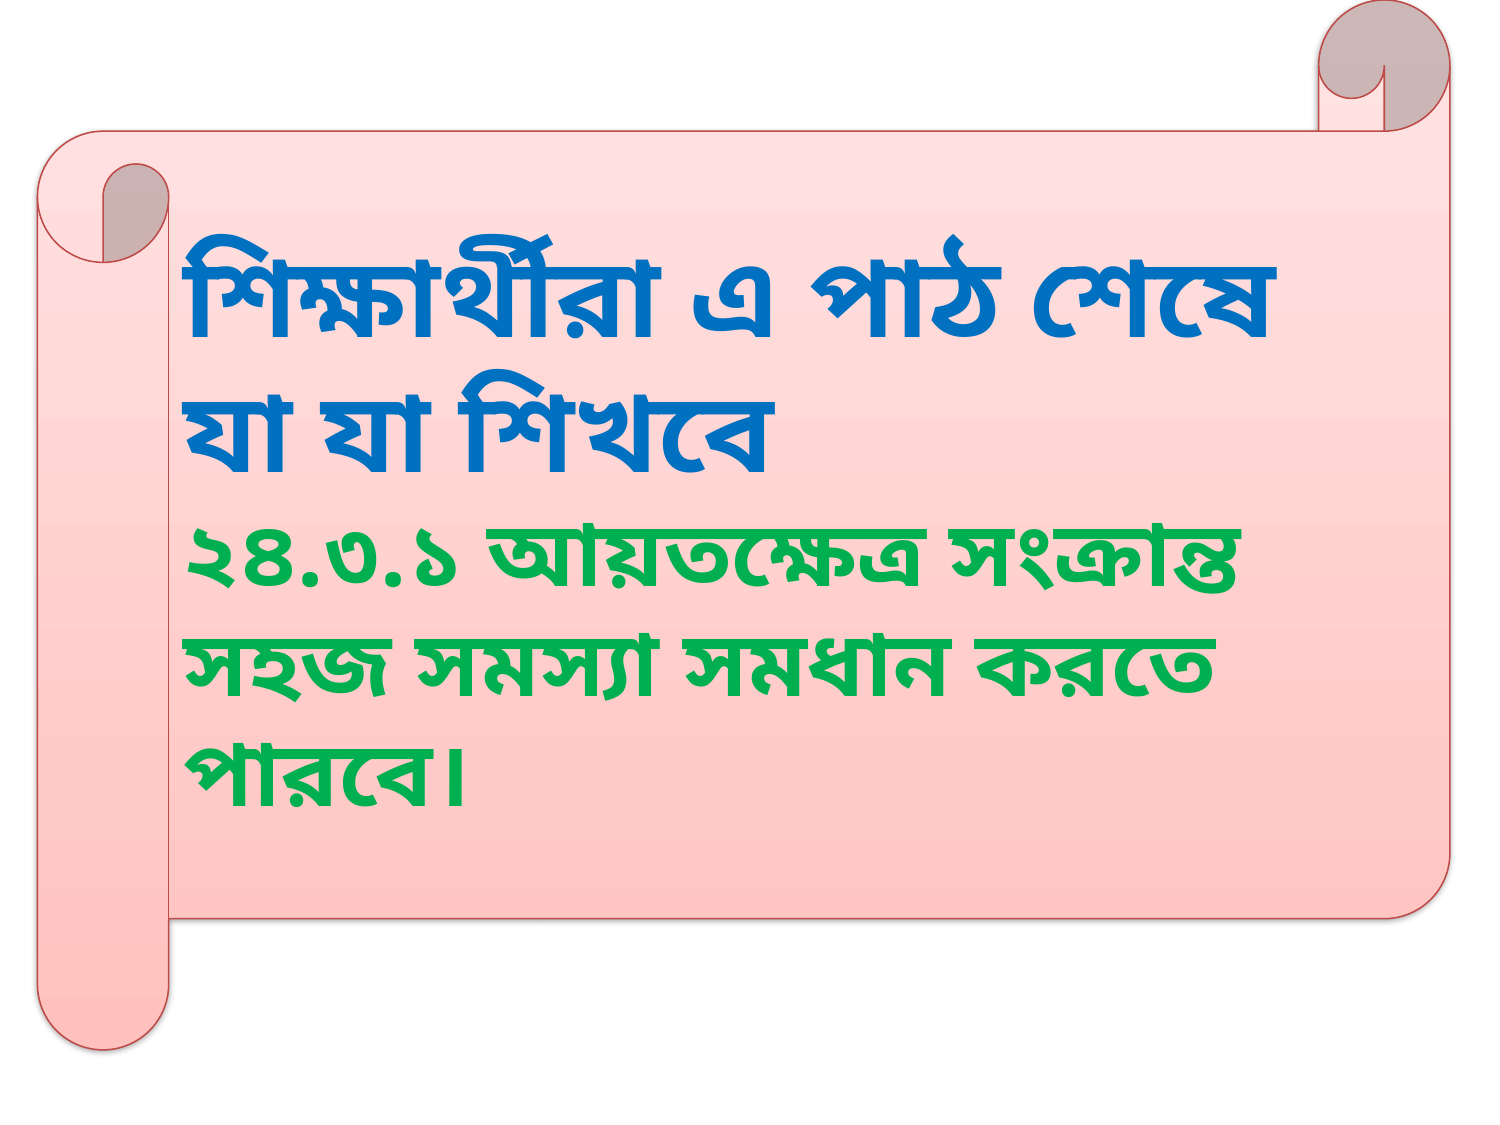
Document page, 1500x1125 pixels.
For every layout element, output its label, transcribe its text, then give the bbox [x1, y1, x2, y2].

text_box শিক্ষার্থীরা এ পাঠ শেষে যা যা শিখবে ২৪.৩.১ আয়তক্ষেত্র সংক্রান্ত সহজ সমস্যা সমধান করতে পারবে। [36, 0, 1451, 1051]
